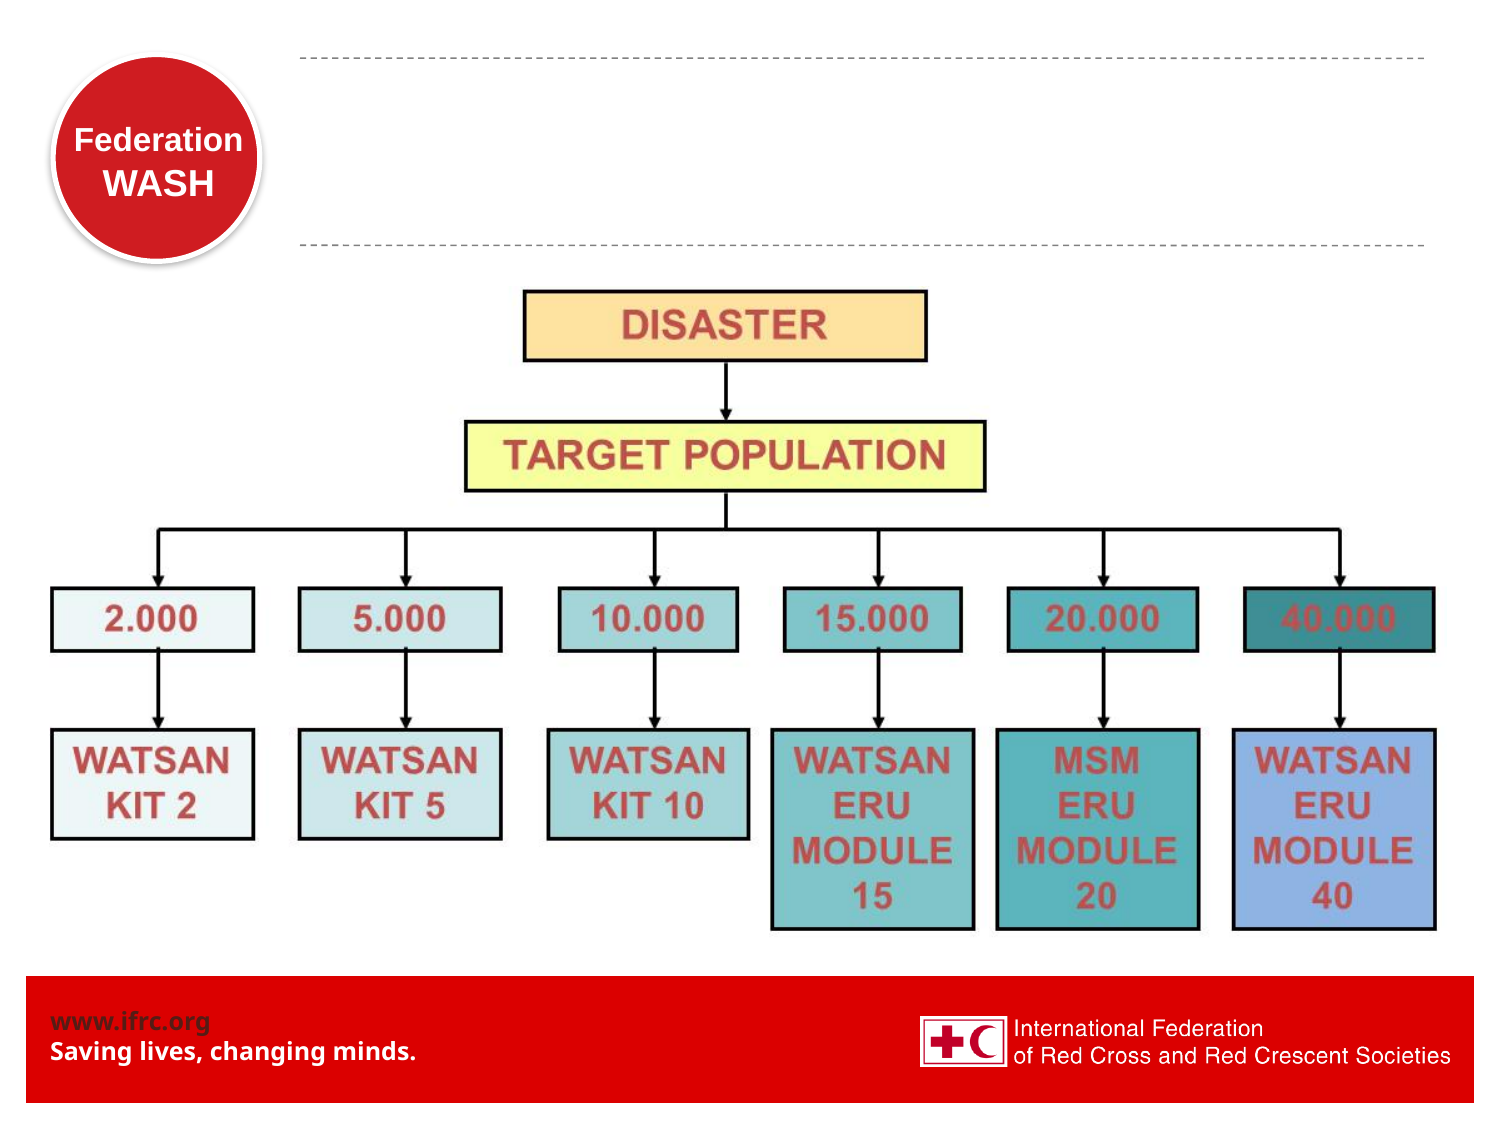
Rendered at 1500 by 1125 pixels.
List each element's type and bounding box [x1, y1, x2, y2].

text_box [29, 255, 1453, 911]
picture [920, 1016, 1450, 1067]
picture [49, 286, 1448, 941]
